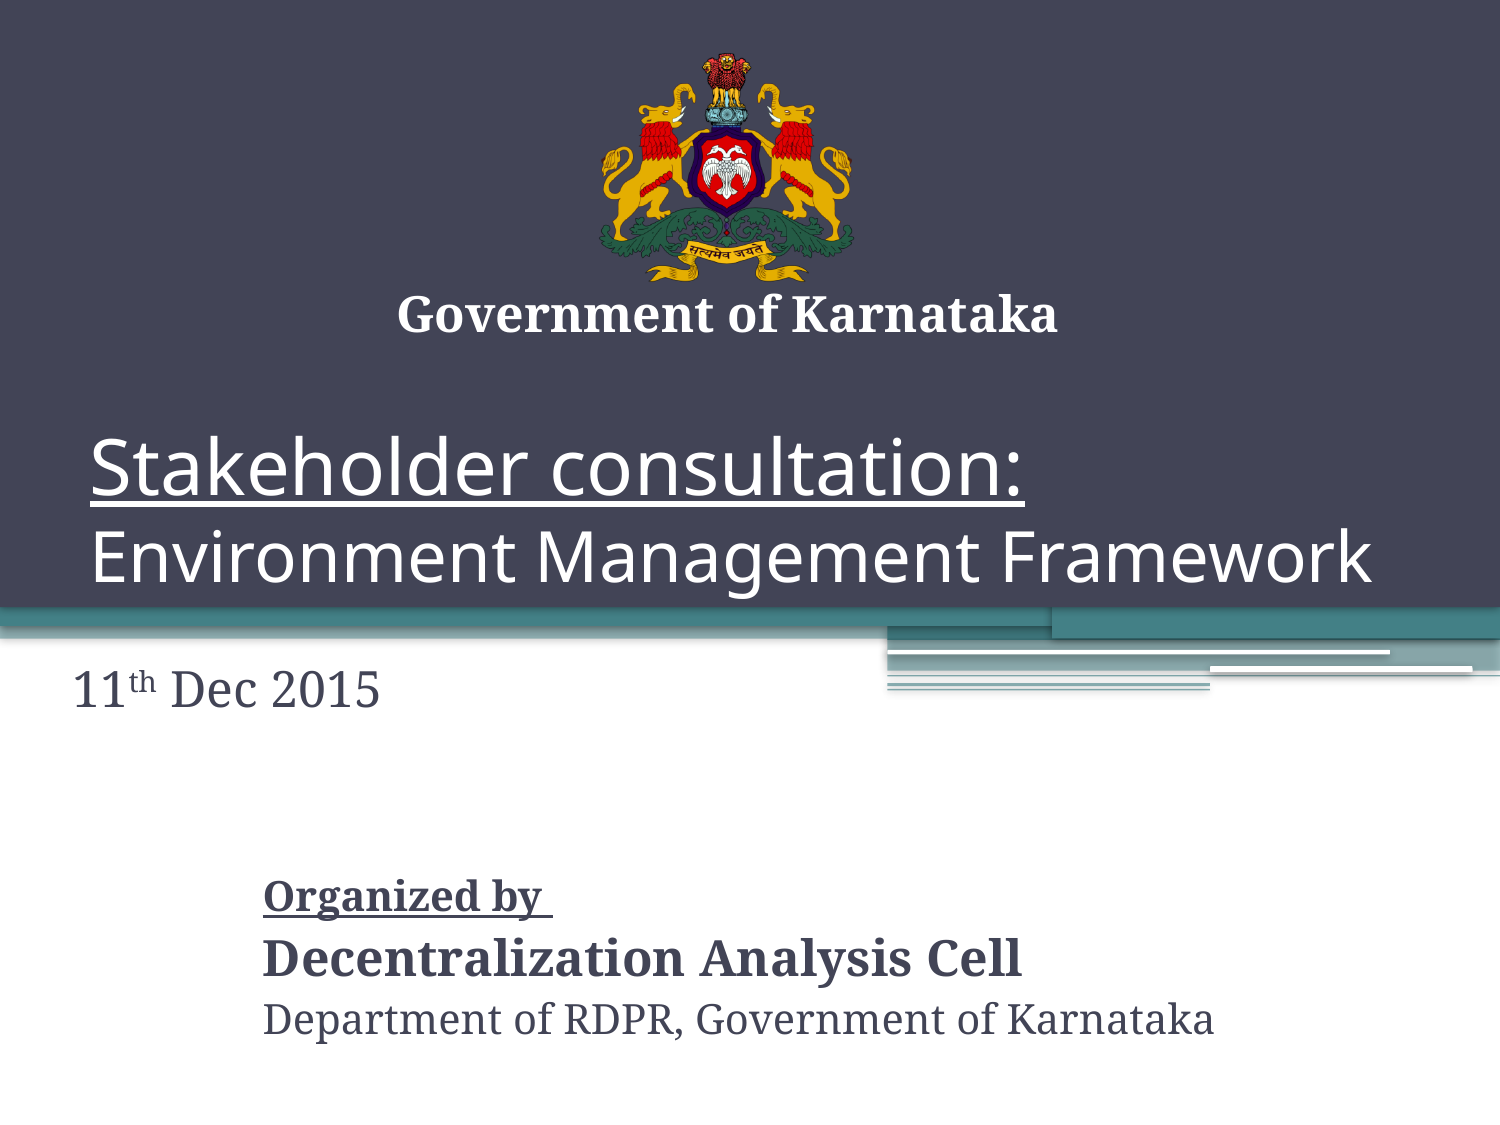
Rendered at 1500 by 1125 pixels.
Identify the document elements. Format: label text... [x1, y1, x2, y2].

subtitle 11th Dec 2015 [47, 650, 860, 938]
text_box Organized by Decentralization Analysis Cell Department of RDPR, Government of Karnataka [237, 862, 1288, 1088]
picture [590, 49, 863, 285]
title Stakeholder consultation: Environment Management Framework [75, 362, 1463, 604]
text_box Government of Karnataka [381, 274, 1083, 350]
